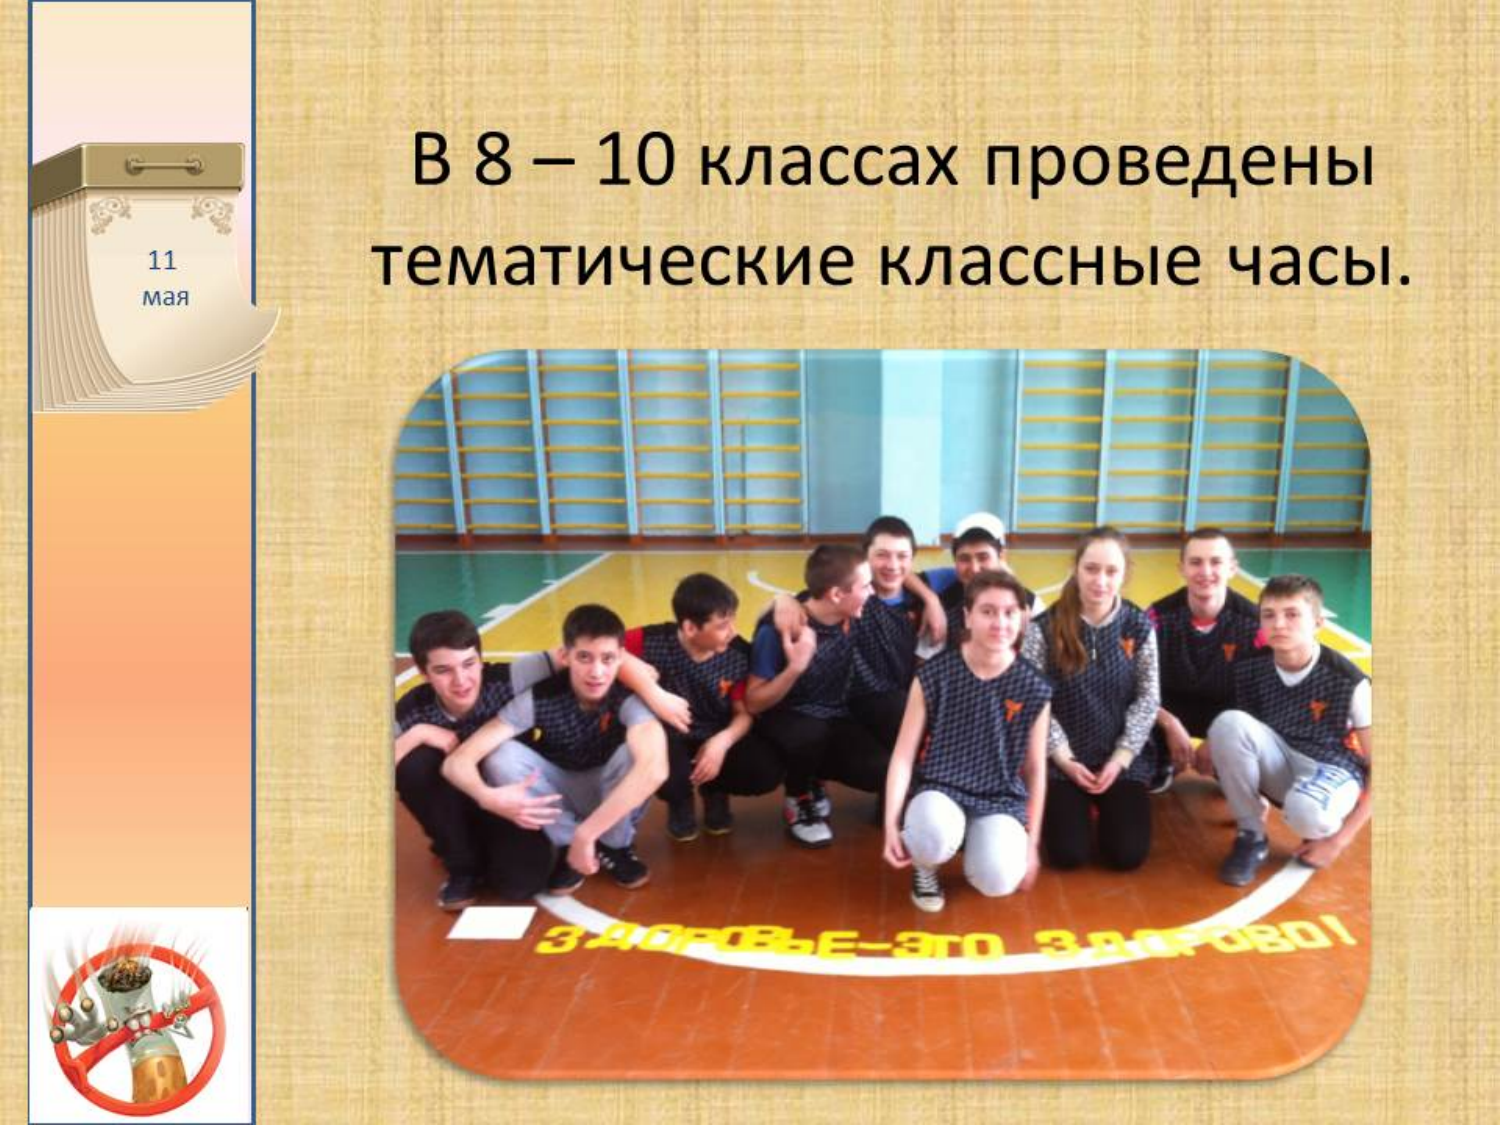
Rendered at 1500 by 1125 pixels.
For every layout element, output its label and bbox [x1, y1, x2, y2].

list [0, 0, 1500, 1125]
